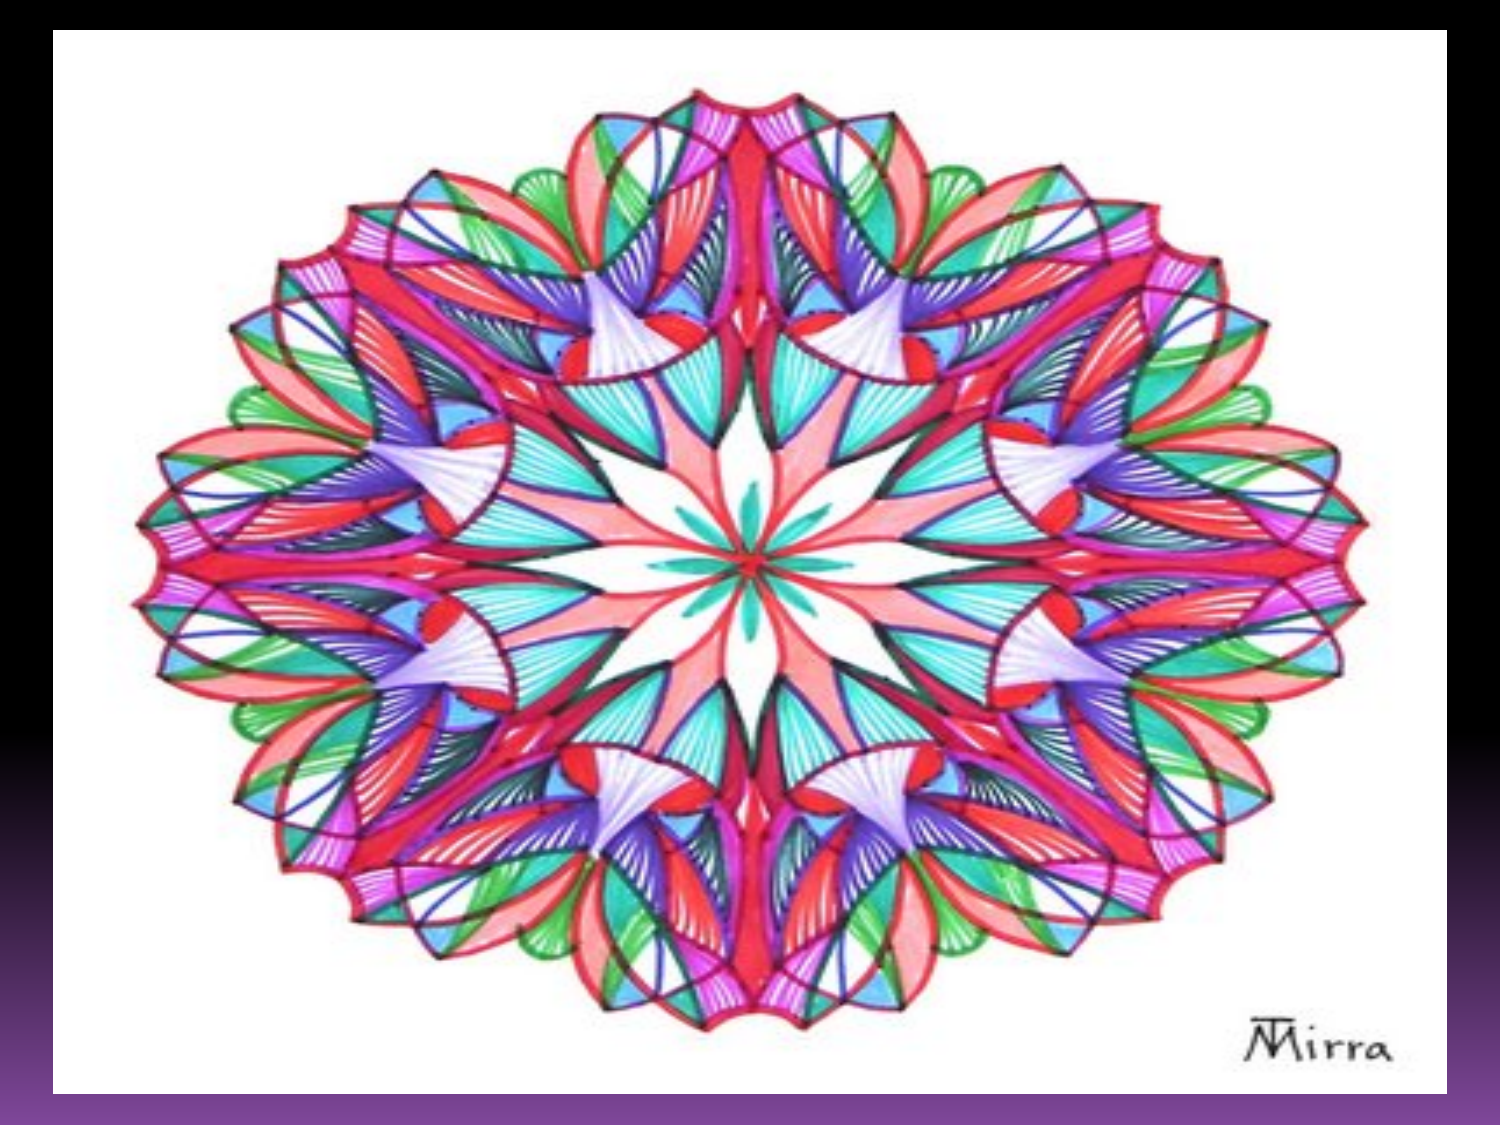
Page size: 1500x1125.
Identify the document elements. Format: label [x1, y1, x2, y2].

picture [52, 30, 1448, 1095]
